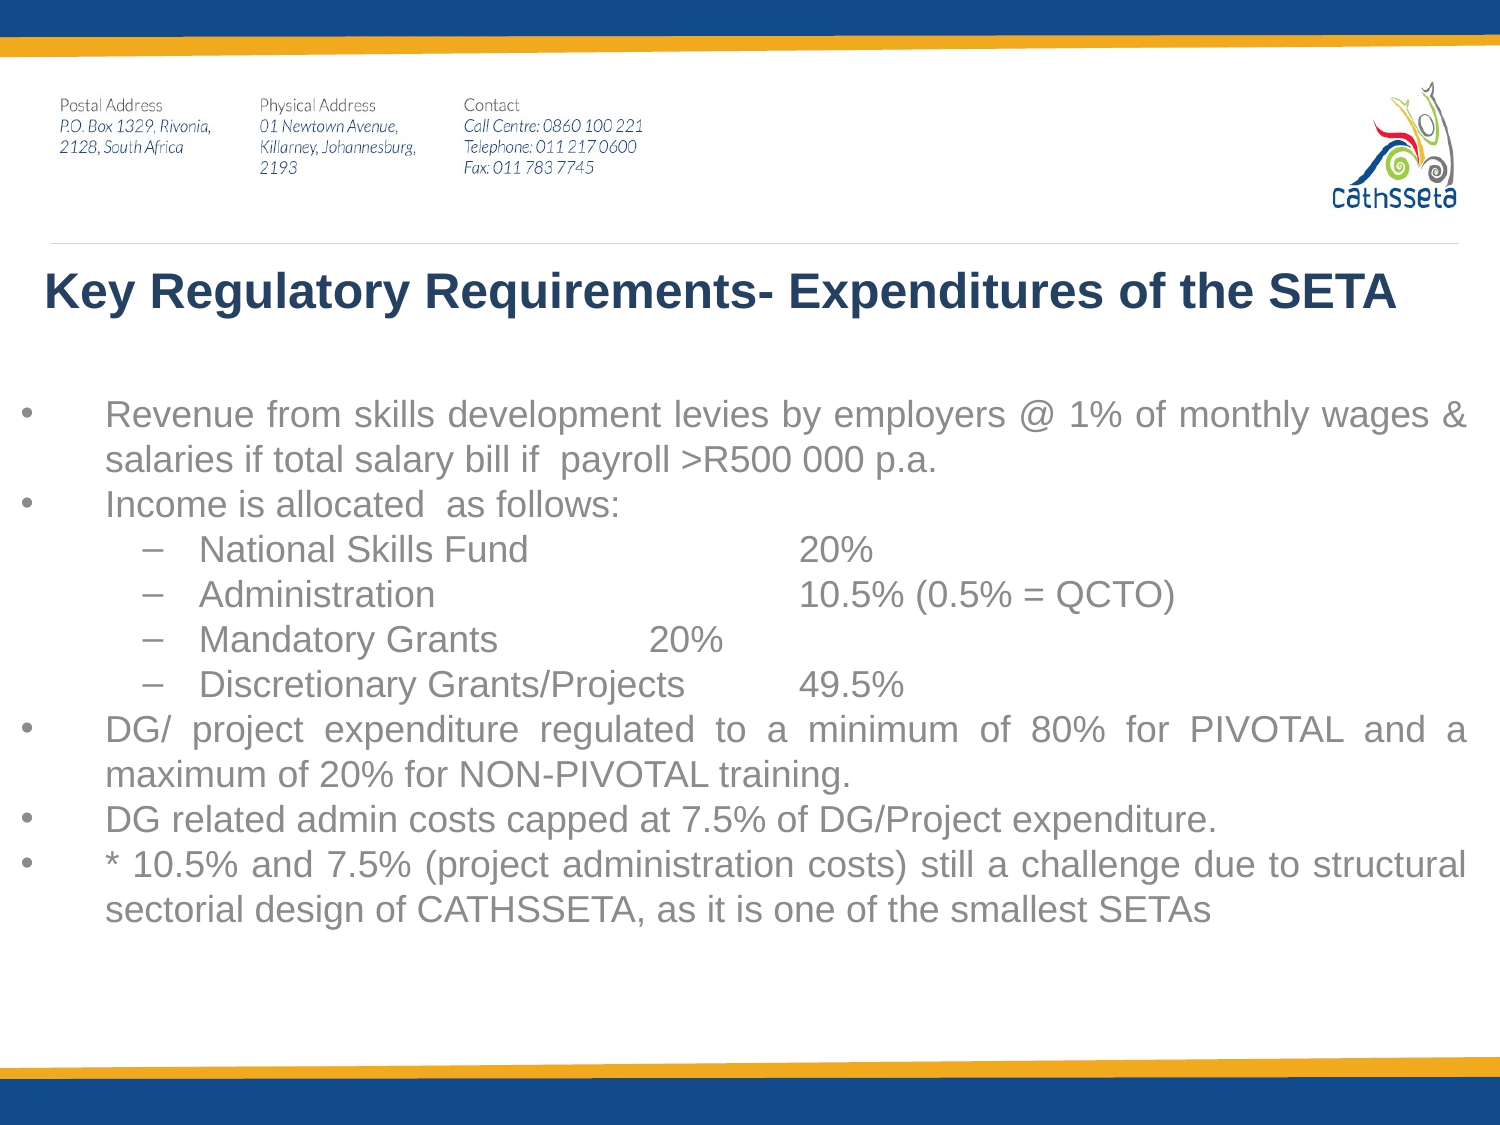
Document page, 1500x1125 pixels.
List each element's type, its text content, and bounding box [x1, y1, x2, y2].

text_box Revenue from skills development levies by employers @ 1% of monthly wages & salaries if total salary bill if payroll >R500 000 p.a. Income is allocated as follows: National Skills Fund 20% Administration 10.5% (0.5% = QCTO) Mandatory Grants 20% Discretionary Grants/Projects 49.5% DG/ project expenditure regulated to a minimum of 80% for PIVOTAL and a maximum of 20% for NON-PIVOTAL training. DG related admin costs capped at 7.5% of DG/Project expenditure. * 10.5% and 7.5% (project administration costs) still a challenge due to structural sectorial design of CATHSSETA, as it is one of the smallest SETAs [5, 337, 1483, 983]
text_box Key Regulatory Requirements- Expenditures of the SETA [29, 239, 1459, 494]
picture [0, 0, 1500, 1125]
